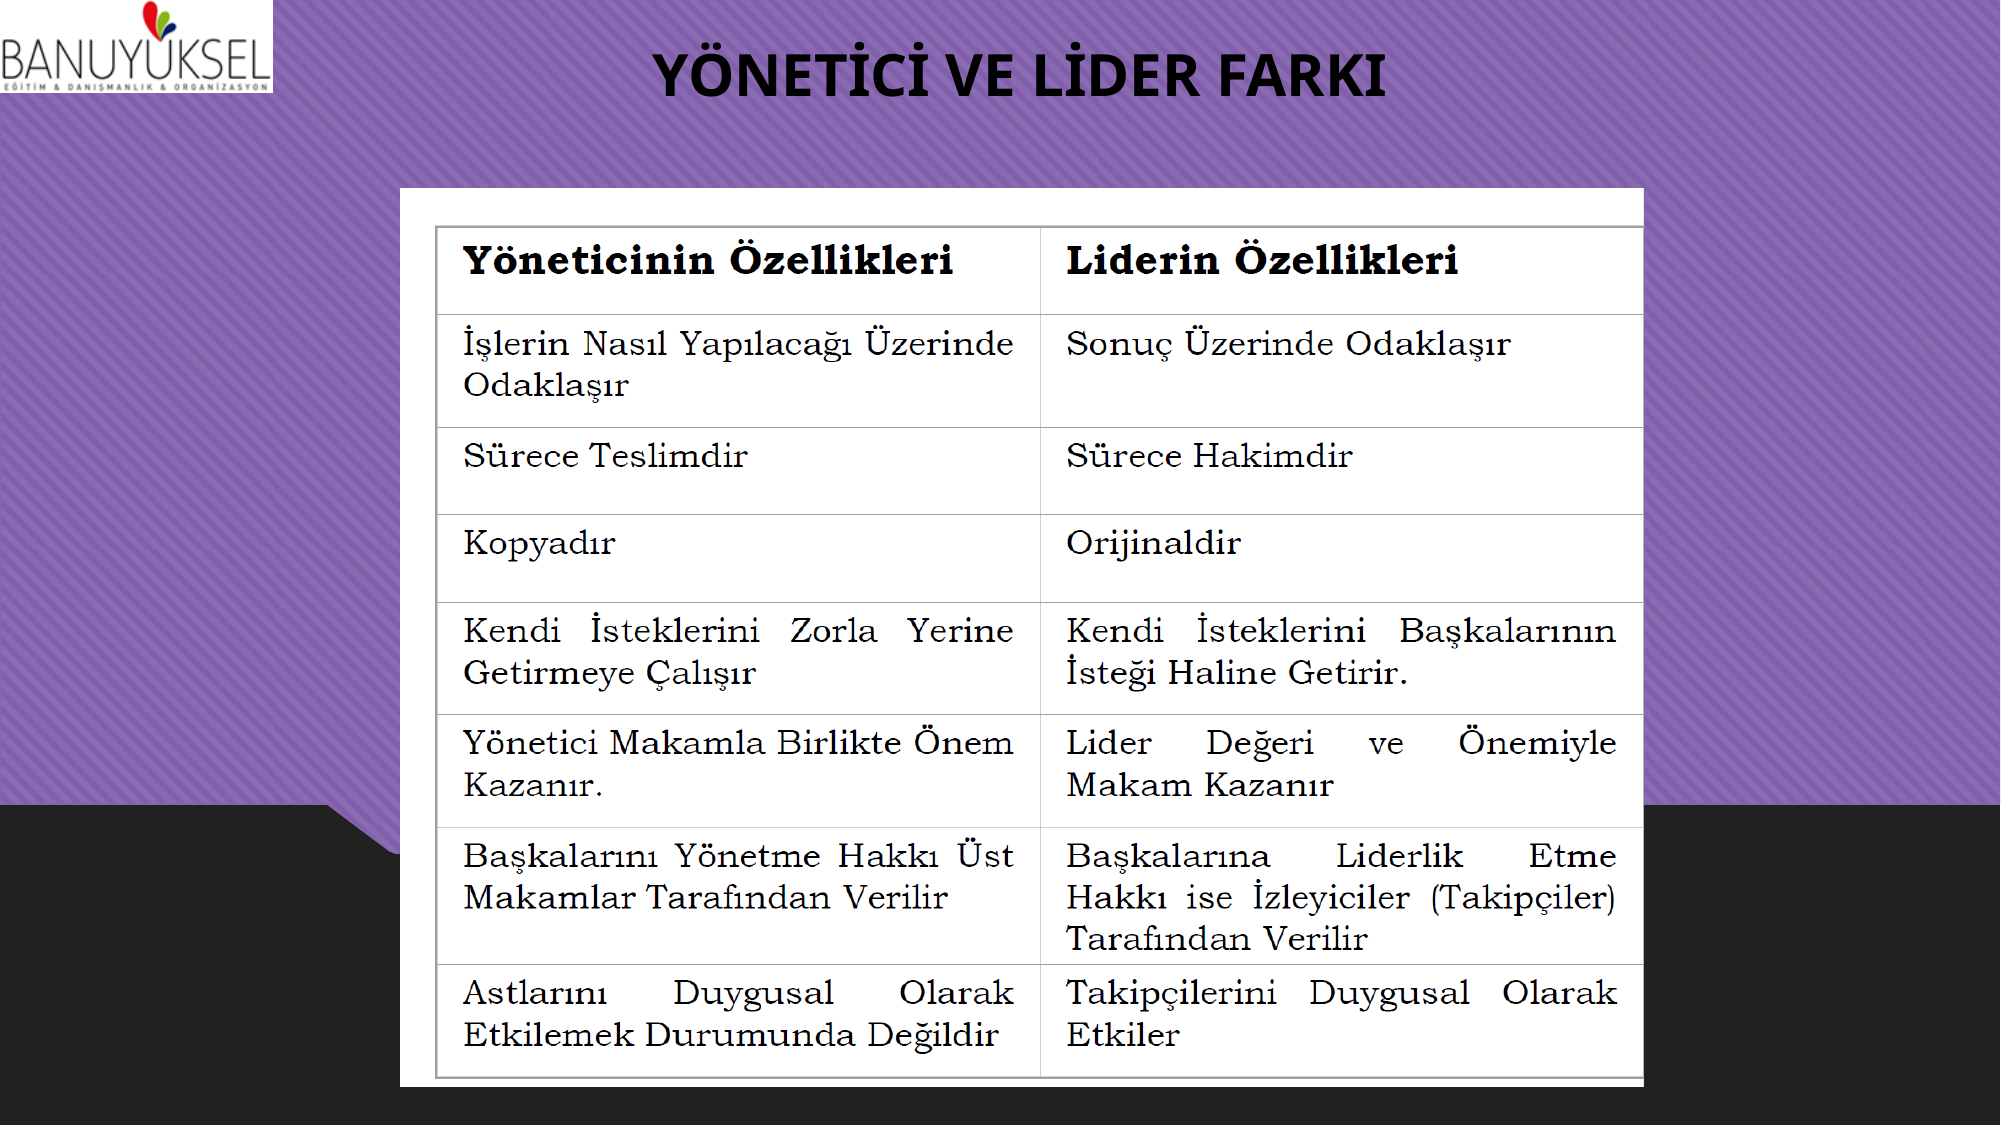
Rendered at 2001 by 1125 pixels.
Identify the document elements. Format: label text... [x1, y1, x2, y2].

text_box YÖNETİCİ VE LİDER FARKI [351, 31, 1688, 116]
picture [0, 0, 273, 93]
picture [400, 188, 1645, 1088]
